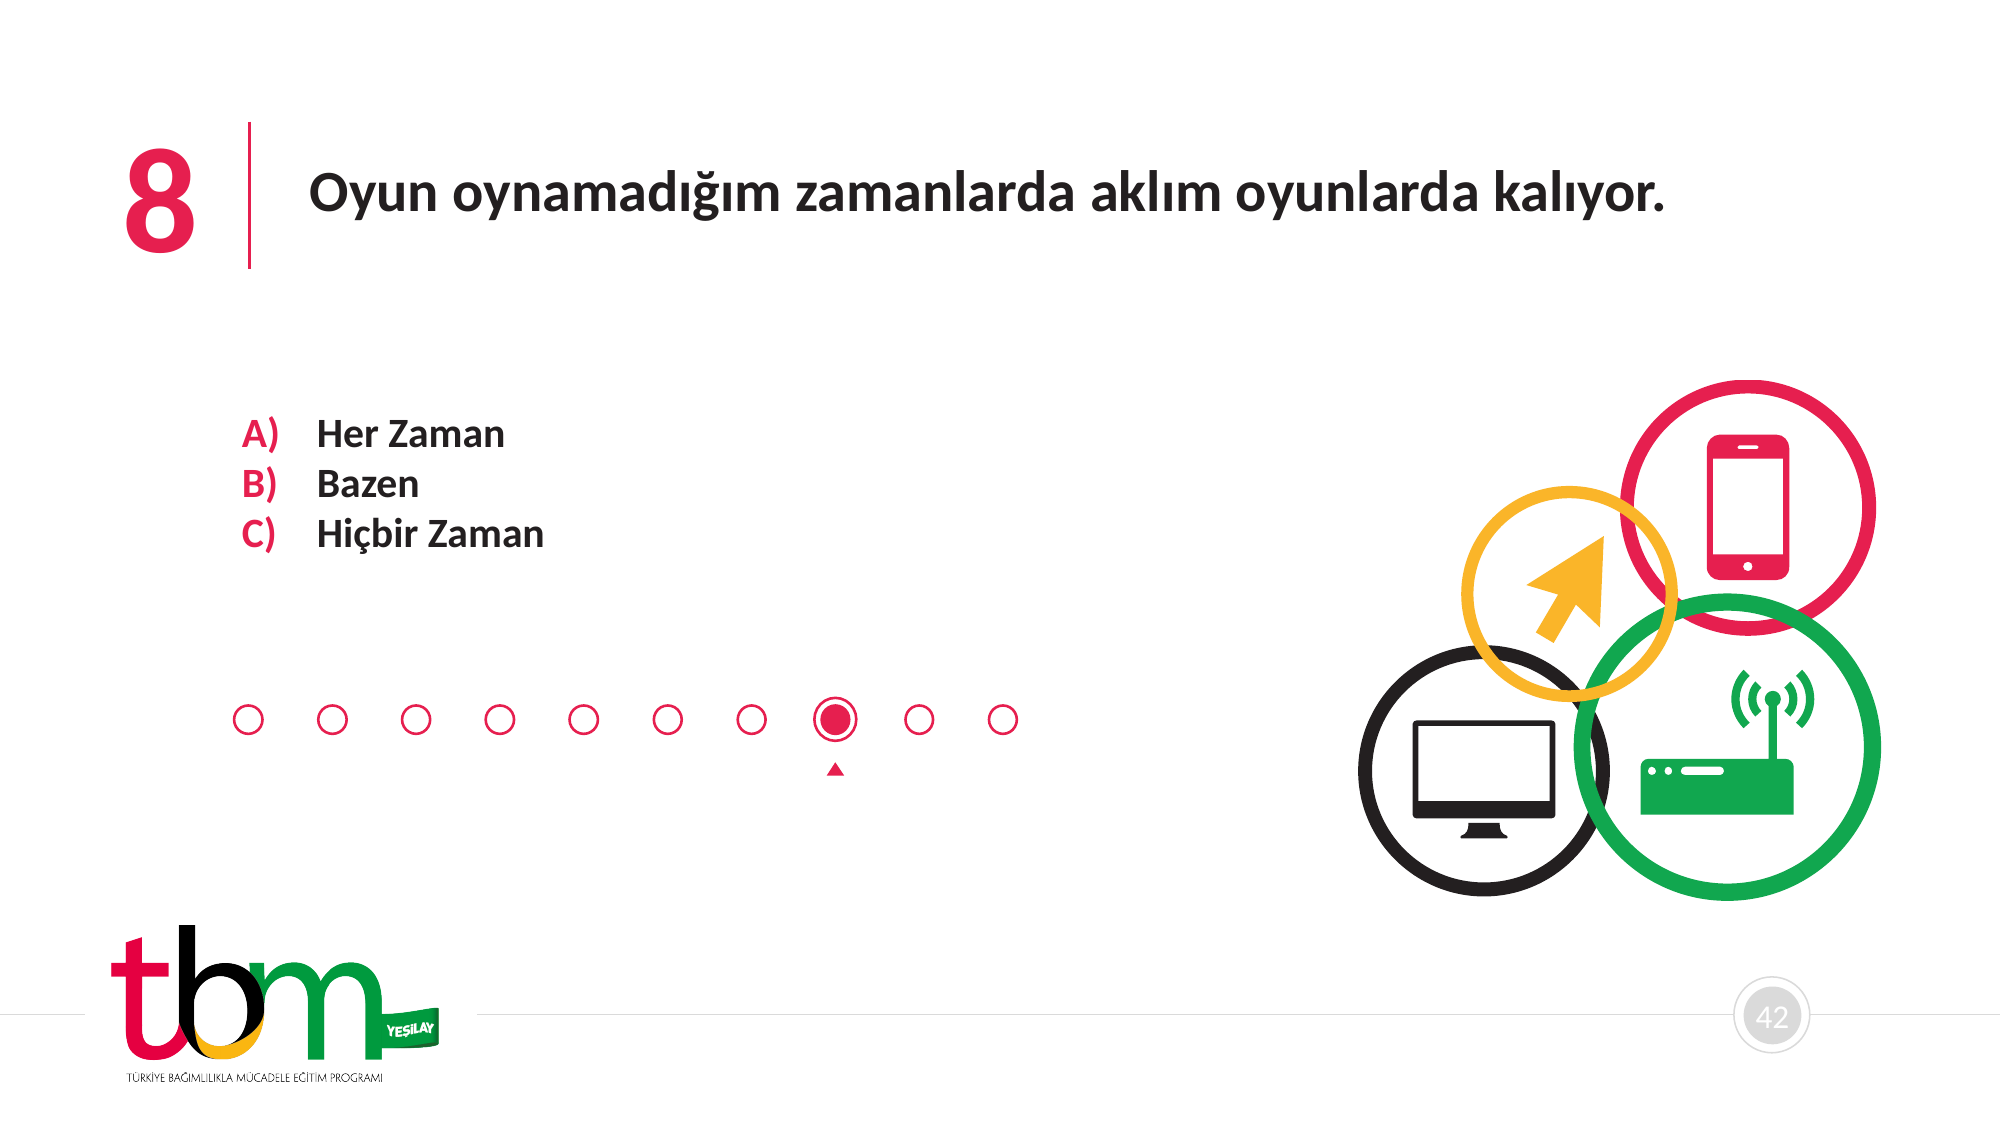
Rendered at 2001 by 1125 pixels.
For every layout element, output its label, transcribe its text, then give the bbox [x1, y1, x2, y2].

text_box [106, 95, 253, 293]
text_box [234, 705, 1017, 734]
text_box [0, 925, 2000, 1082]
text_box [814, 734, 857, 776]
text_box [814, 697, 857, 705]
text_box Oyun oynamadığım zamanlarda aklım oyunlarda kalıyor. [294, 145, 1683, 231]
picture [1358, 380, 1882, 902]
text_box Her Zaman Bazen Hiçbir Zaman [227, 398, 561, 564]
